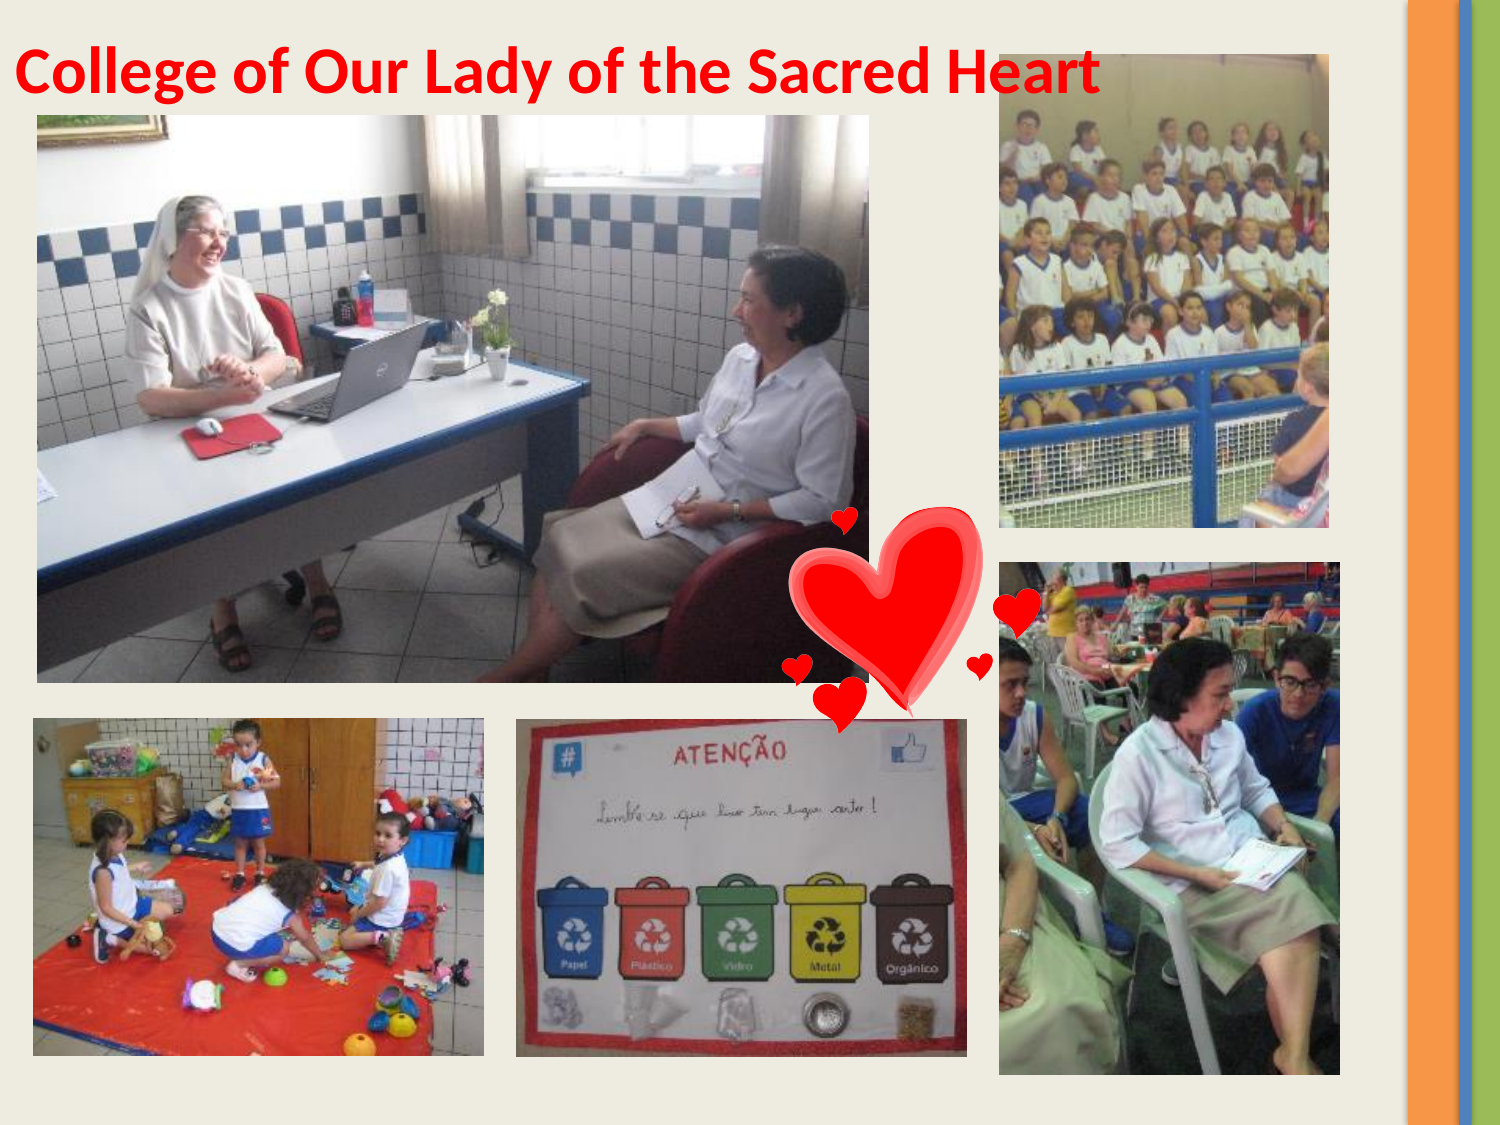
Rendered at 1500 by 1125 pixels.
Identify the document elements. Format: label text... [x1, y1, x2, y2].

picture [37, 54, 1340, 1076]
picture [33, 717, 484, 1056]
text_box College of Our Lady of the Sacred Heart [1, 19, 1141, 115]
